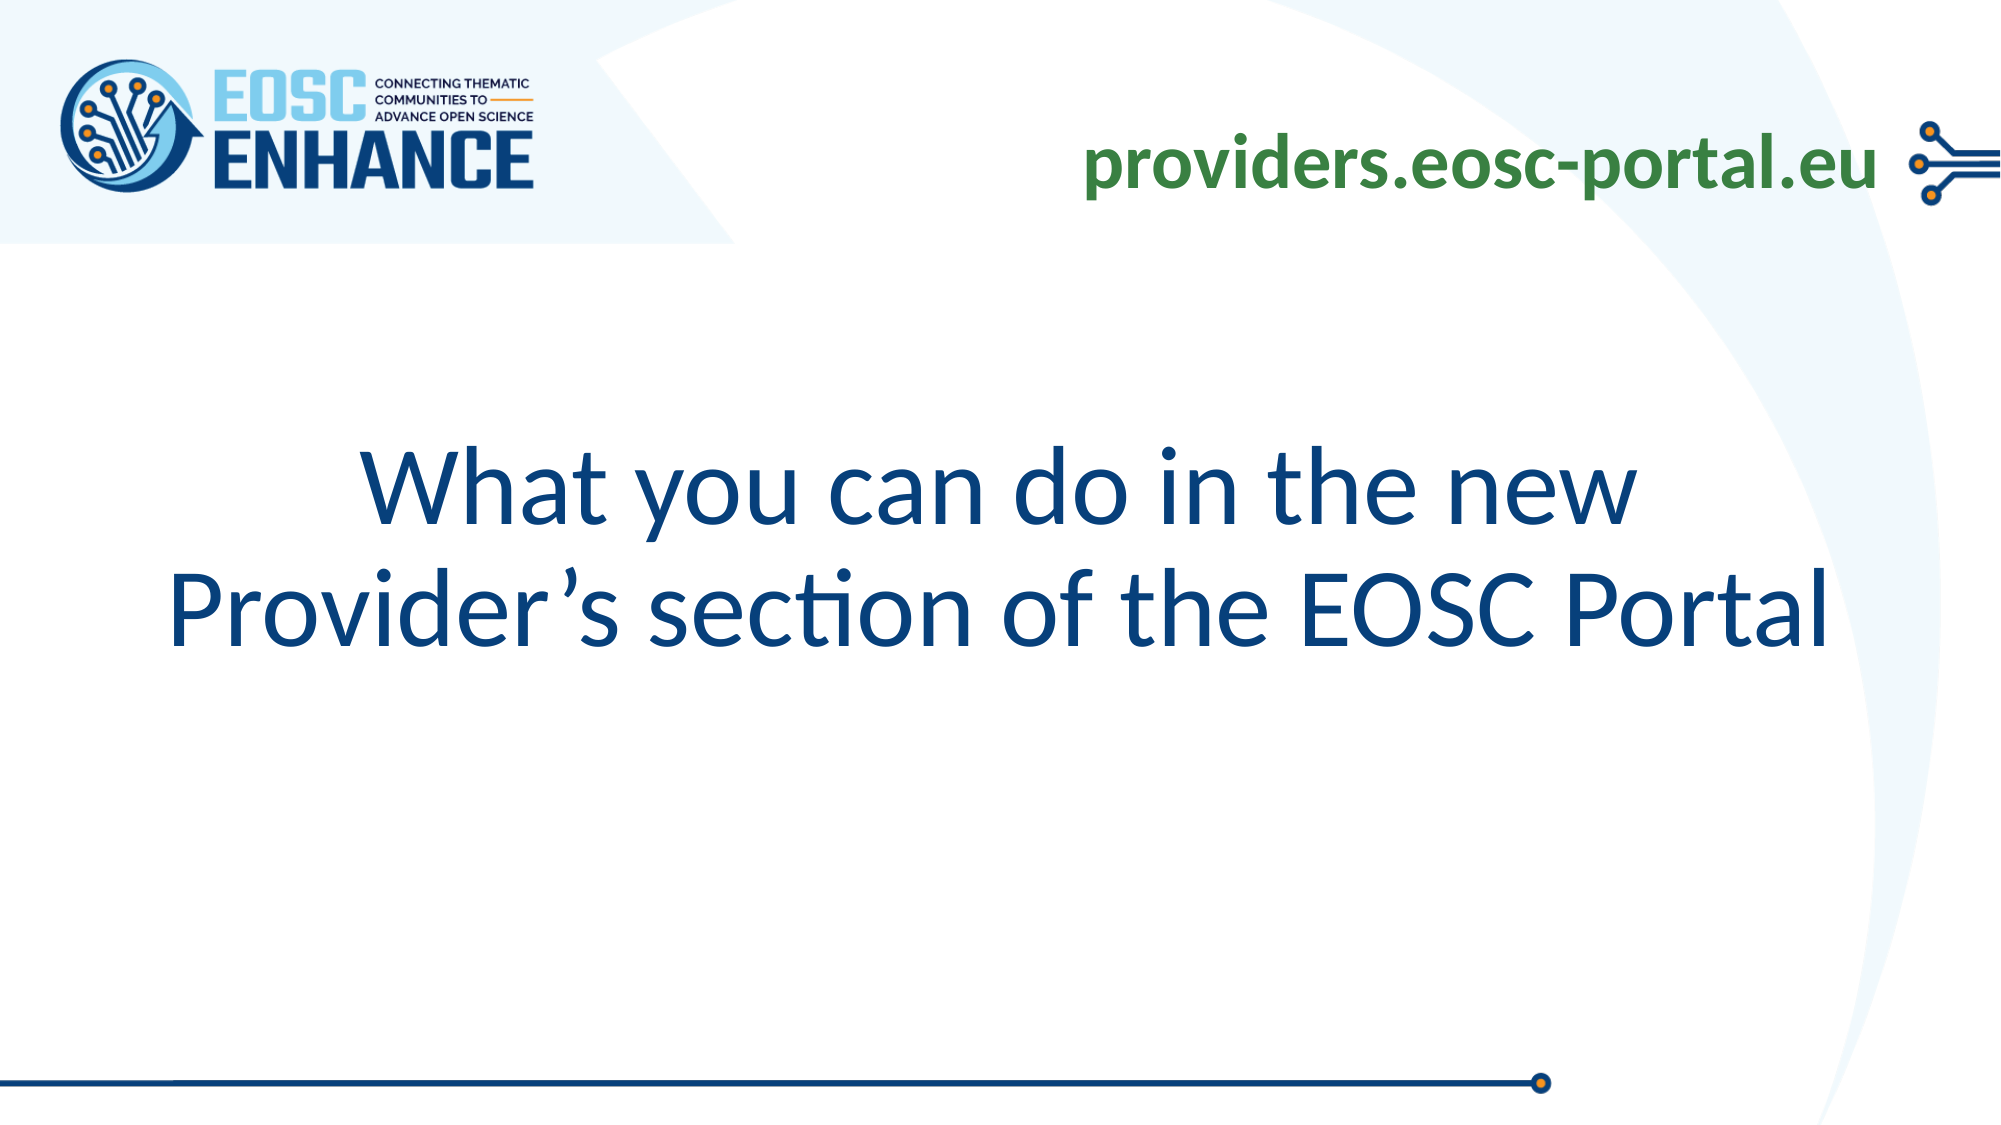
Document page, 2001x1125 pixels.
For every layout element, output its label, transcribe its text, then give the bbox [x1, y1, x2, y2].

picture [0, 0, 2001, 1125]
list What you can do in the new Provider’s section of the EOSC Portal [137, 221, 1863, 1058]
title providers.eosc-portal.eu [486, 113, 1896, 214]
